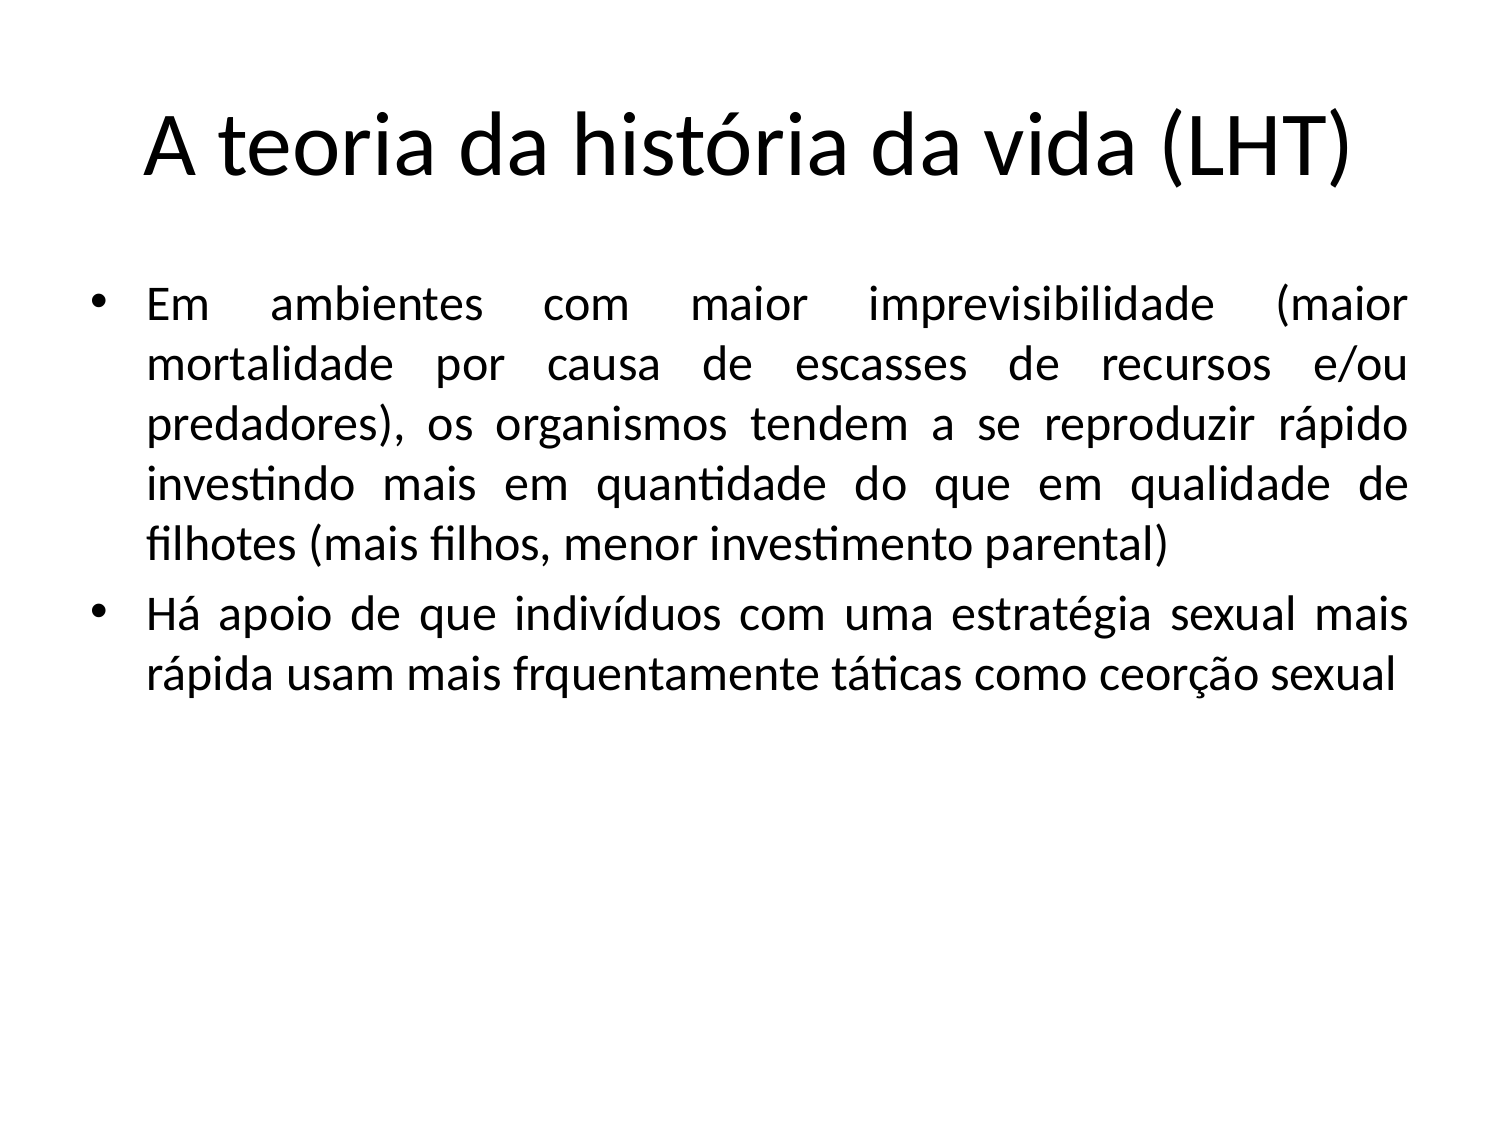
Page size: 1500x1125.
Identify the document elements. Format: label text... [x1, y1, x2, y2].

title A teoria da história da vida (LHT) [75, 45, 1425, 233]
list Em ambientes com maior imprevisibilidade (maior mortalidade por causa de escasses de recursos e/ou predadores), os organismos tendem a se reproduzir rápido investindo mais em quantidade do que em qualidade de filhotes (mais filhos, menor investimento parental) Há apoio de que indivíduos com uma estratégia sexual mais rápida usam mais frquentamente táticas como ceorção sexual [75, 262, 1425, 1005]
